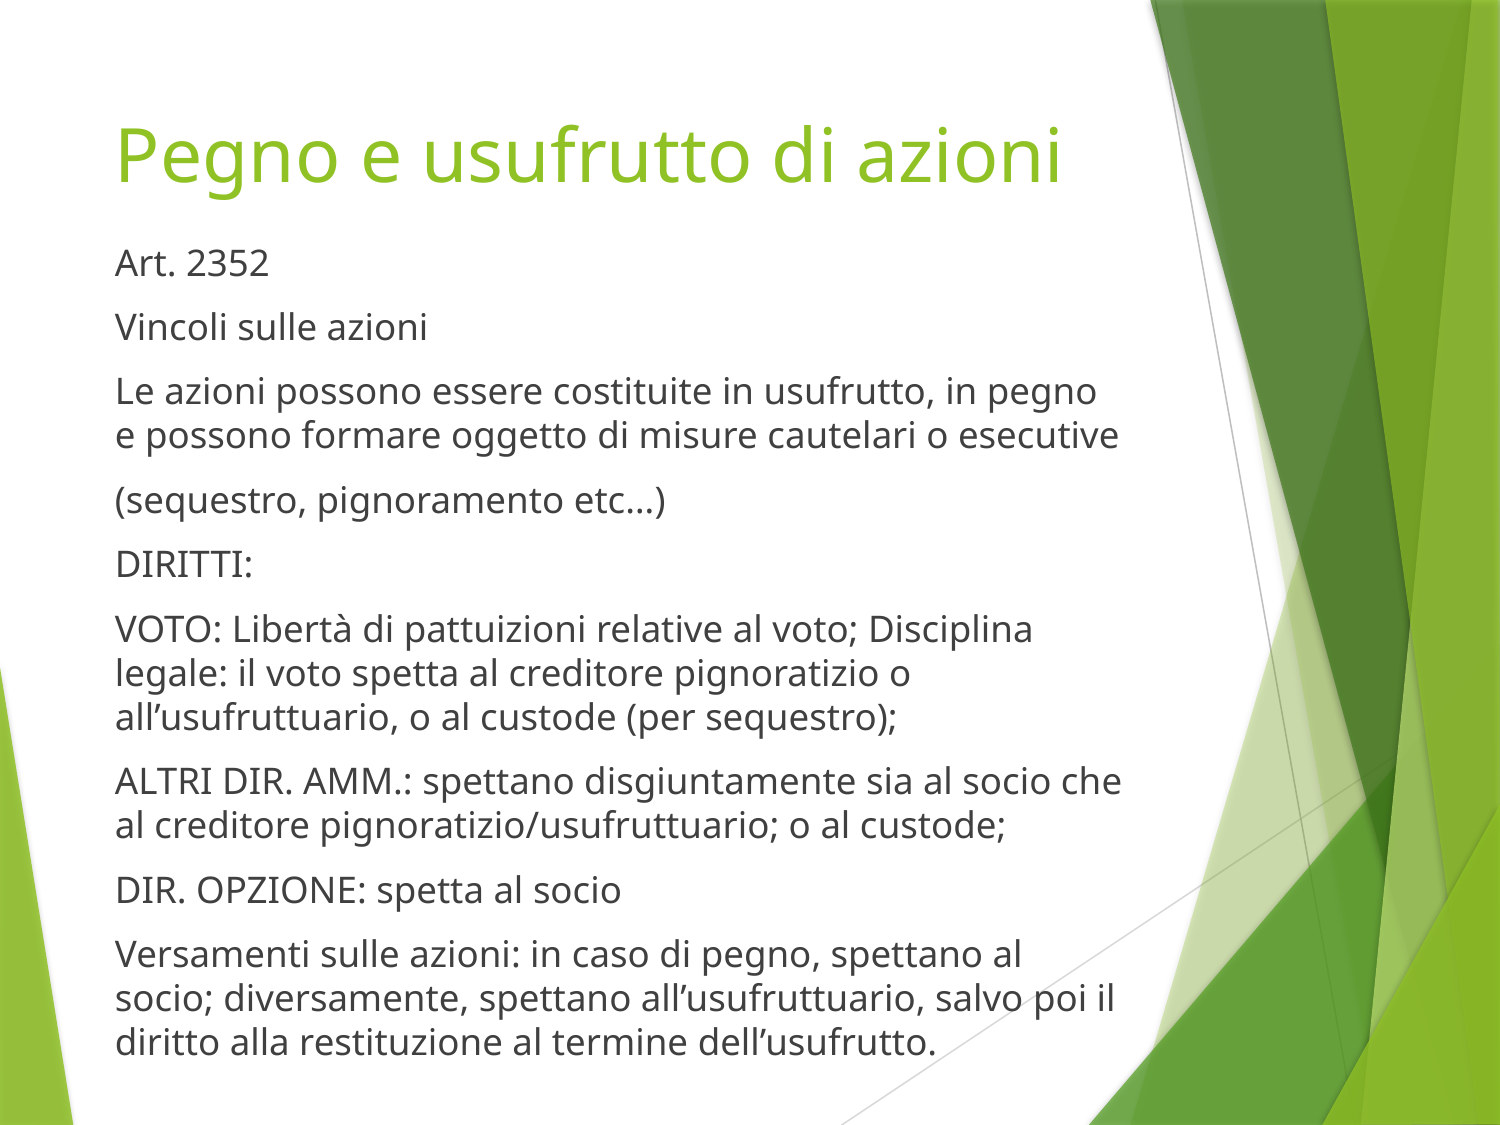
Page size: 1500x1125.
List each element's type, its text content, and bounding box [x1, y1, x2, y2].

title Pegno e usufrutto di azioni [99, 99, 1142, 231]
list Art. 2352 Vincoli sulle azioni Le azioni possono essere costituite in usufrutto, in pegno e possono formare oggetto di misure cautelari o esecutive (sequestro, pignoramento etc…) DIRITTI: VOTO: Libertà di pattuizioni relative al voto; Disciplina legale: il voto spetta al creditore pignoratizio o all’usufruttuario, o al custode (per sequestro); ALTRI DIR. AMM.: spettano disgiuntamente sia al socio che al creditore pignoratizio/usufruttuario; o al custode; DIR. OPZIONE: spetta al socio Versamenti sulle azioni: in caso di pegno, spettano al socio; diversamente, spettano all’usufruttuario, salvo poi il diritto alla restituzione al termine dell’usufrutto. [99, 231, 1142, 1083]
